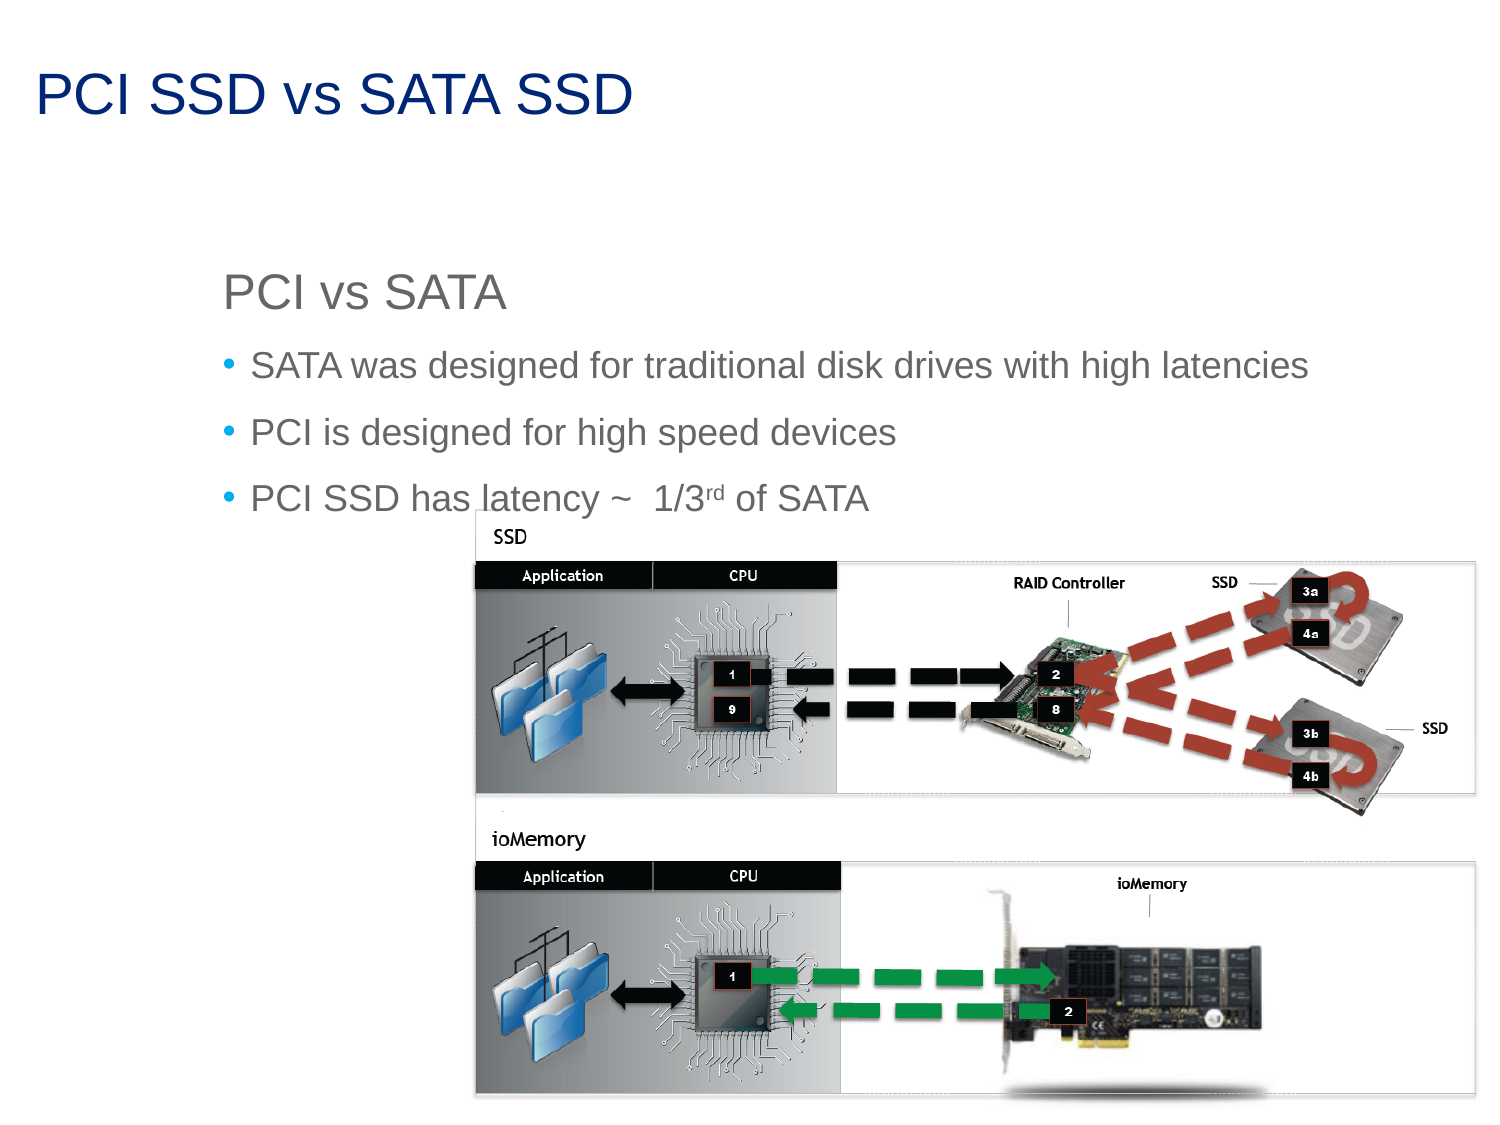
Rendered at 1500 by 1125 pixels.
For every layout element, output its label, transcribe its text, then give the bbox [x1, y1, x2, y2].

picture [439, 478, 1500, 1125]
title PCI SSD vs SATA SSD [34, 48, 1311, 138]
list PCI vs SATA SATA was designed for traditional disk drives with high latencies PCI is designed for high speed devices PCI SSD has latency ~ 1/3rd of SATA [222, 247, 1500, 957]
